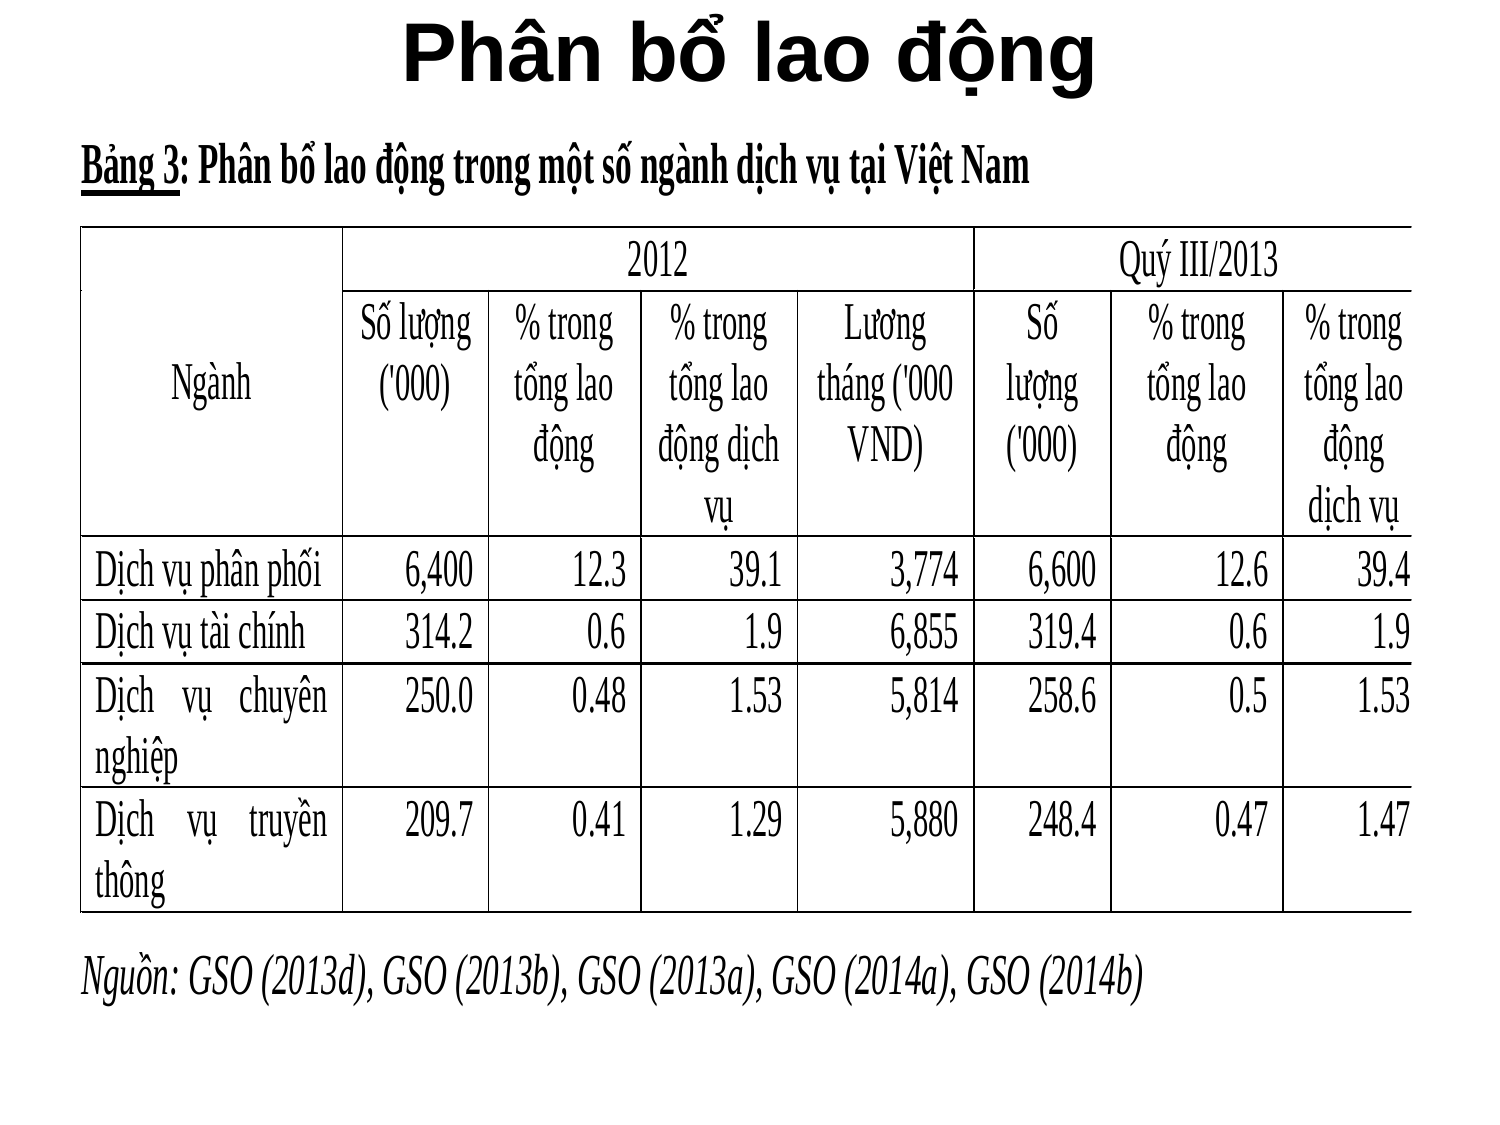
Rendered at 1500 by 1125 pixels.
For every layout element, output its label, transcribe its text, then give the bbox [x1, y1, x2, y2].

title Phân bổ lao động [75, 0, 1425, 114]
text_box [65, 101, 1412, 1095]
